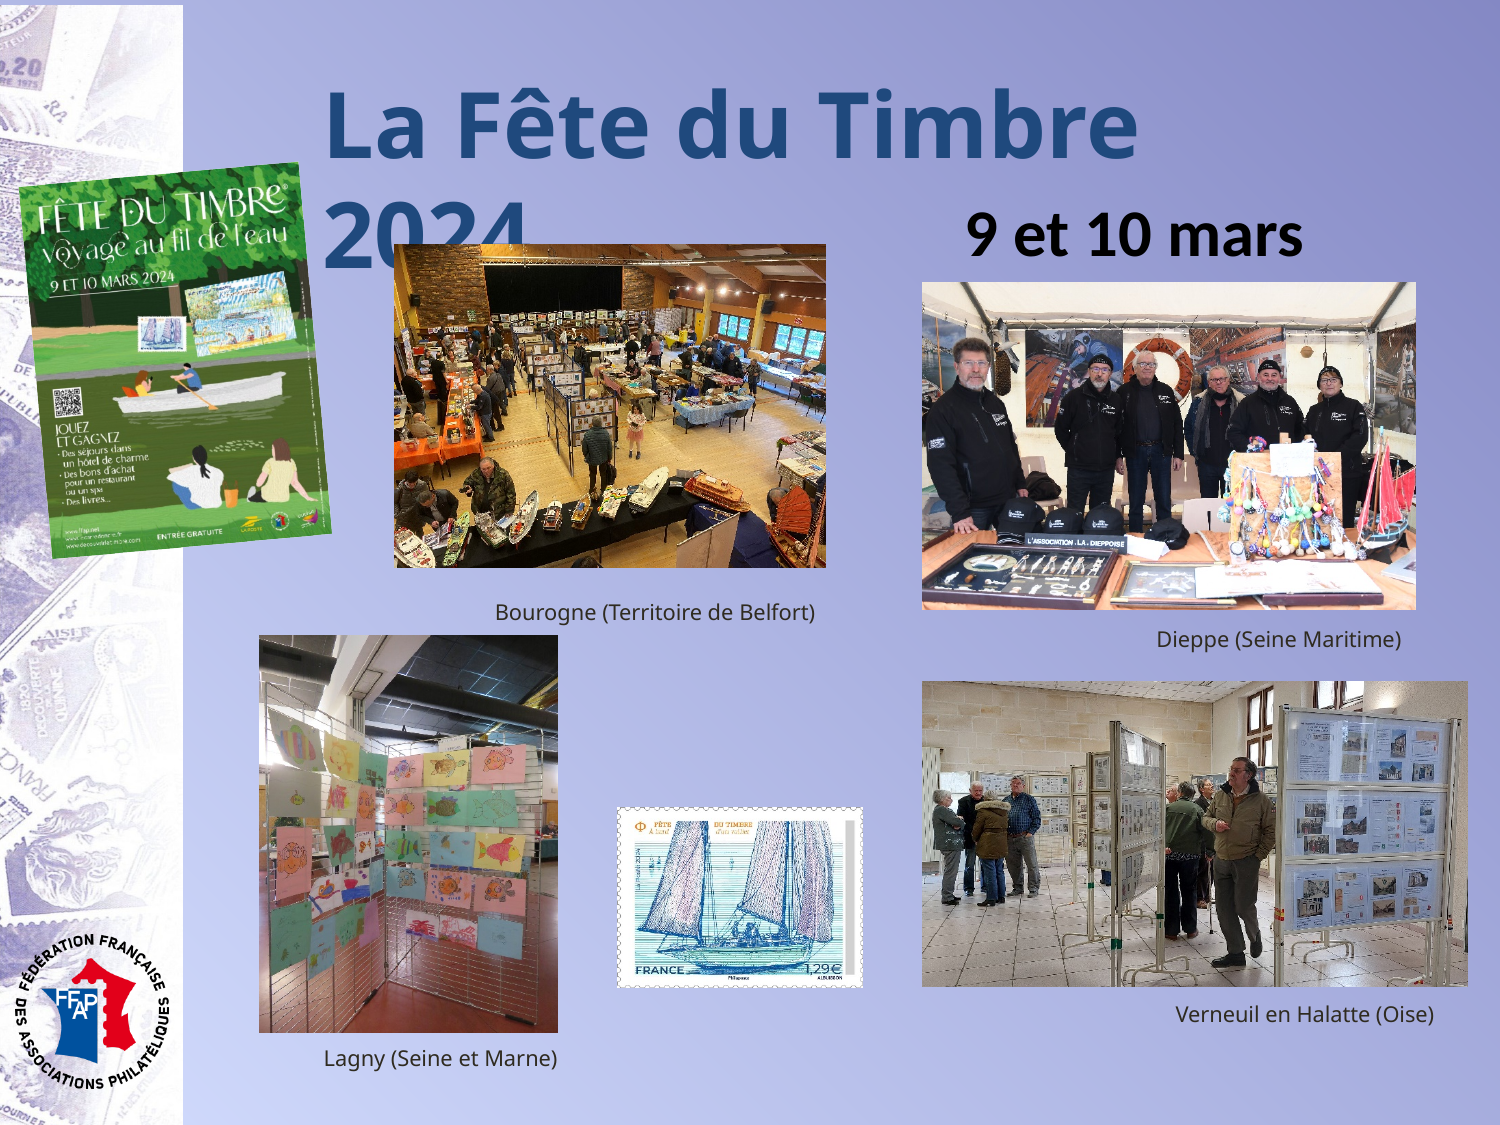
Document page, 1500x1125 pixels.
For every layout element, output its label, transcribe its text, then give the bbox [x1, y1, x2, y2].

text_box La Fête du Timbre 2024 [307, 59, 1358, 295]
picture [393, 244, 826, 569]
picture [922, 681, 1469, 987]
picture [617, 807, 863, 988]
text_box 9 et 10 mars [950, 182, 1409, 278]
picture [259, 635, 558, 1033]
picture [922, 281, 1416, 611]
picture [0, 5, 332, 1125]
text_box Dieppe (Seine Maritime) [1116, 619, 1442, 674]
text_box Bourogne (Territoire de Belfort) [474, 593, 837, 647]
text_box Lagny (Seine et Marne) [277, 1038, 604, 1093]
text_box Verneuil en Halatte (Oise) [1142, 994, 1468, 1049]
